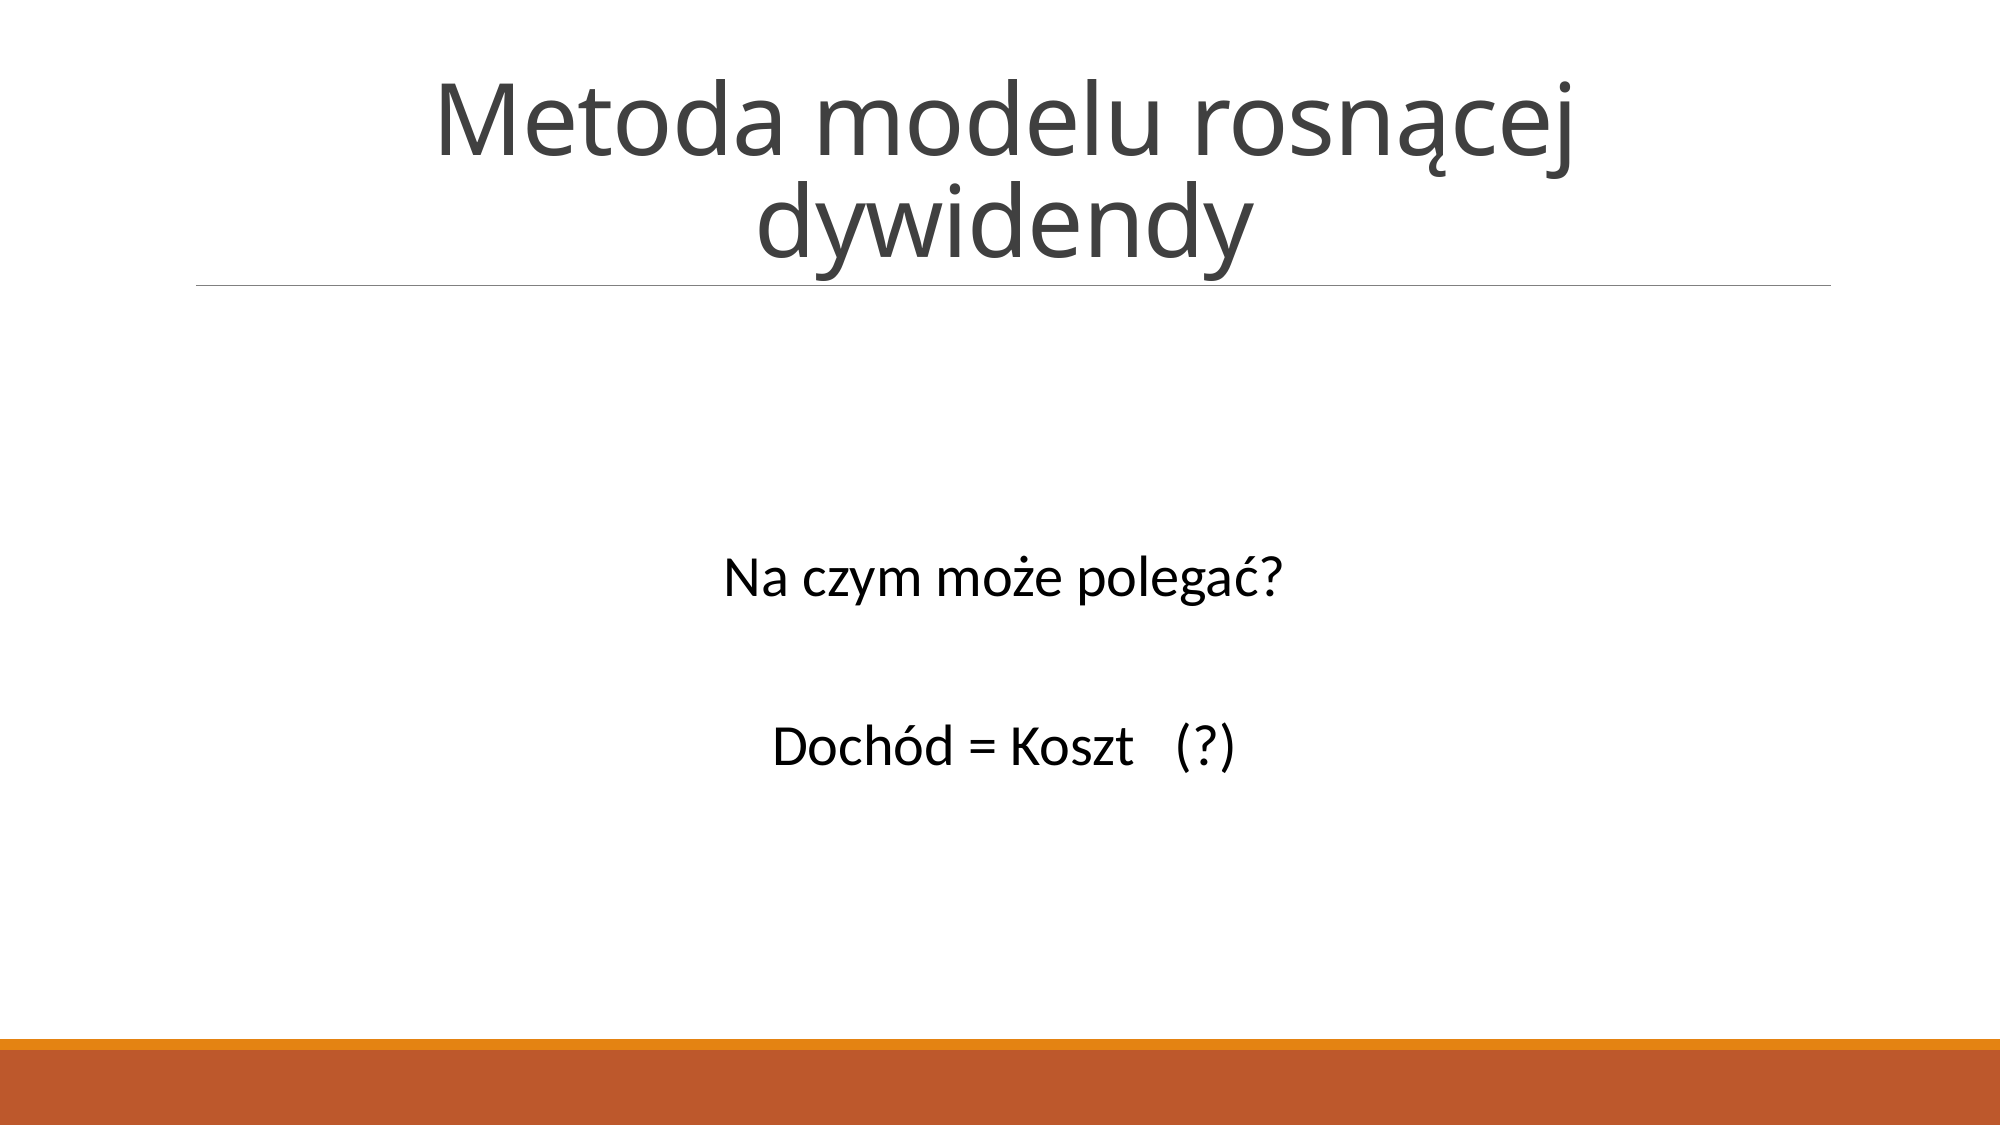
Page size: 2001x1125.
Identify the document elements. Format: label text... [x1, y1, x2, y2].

text_box Dochód = Koszt (?) [659, 699, 1351, 784]
title Metoda modelu rosnącej dywidendy [180, 47, 1830, 285]
text_box Na czym może polegać? [659, 530, 1351, 616]
